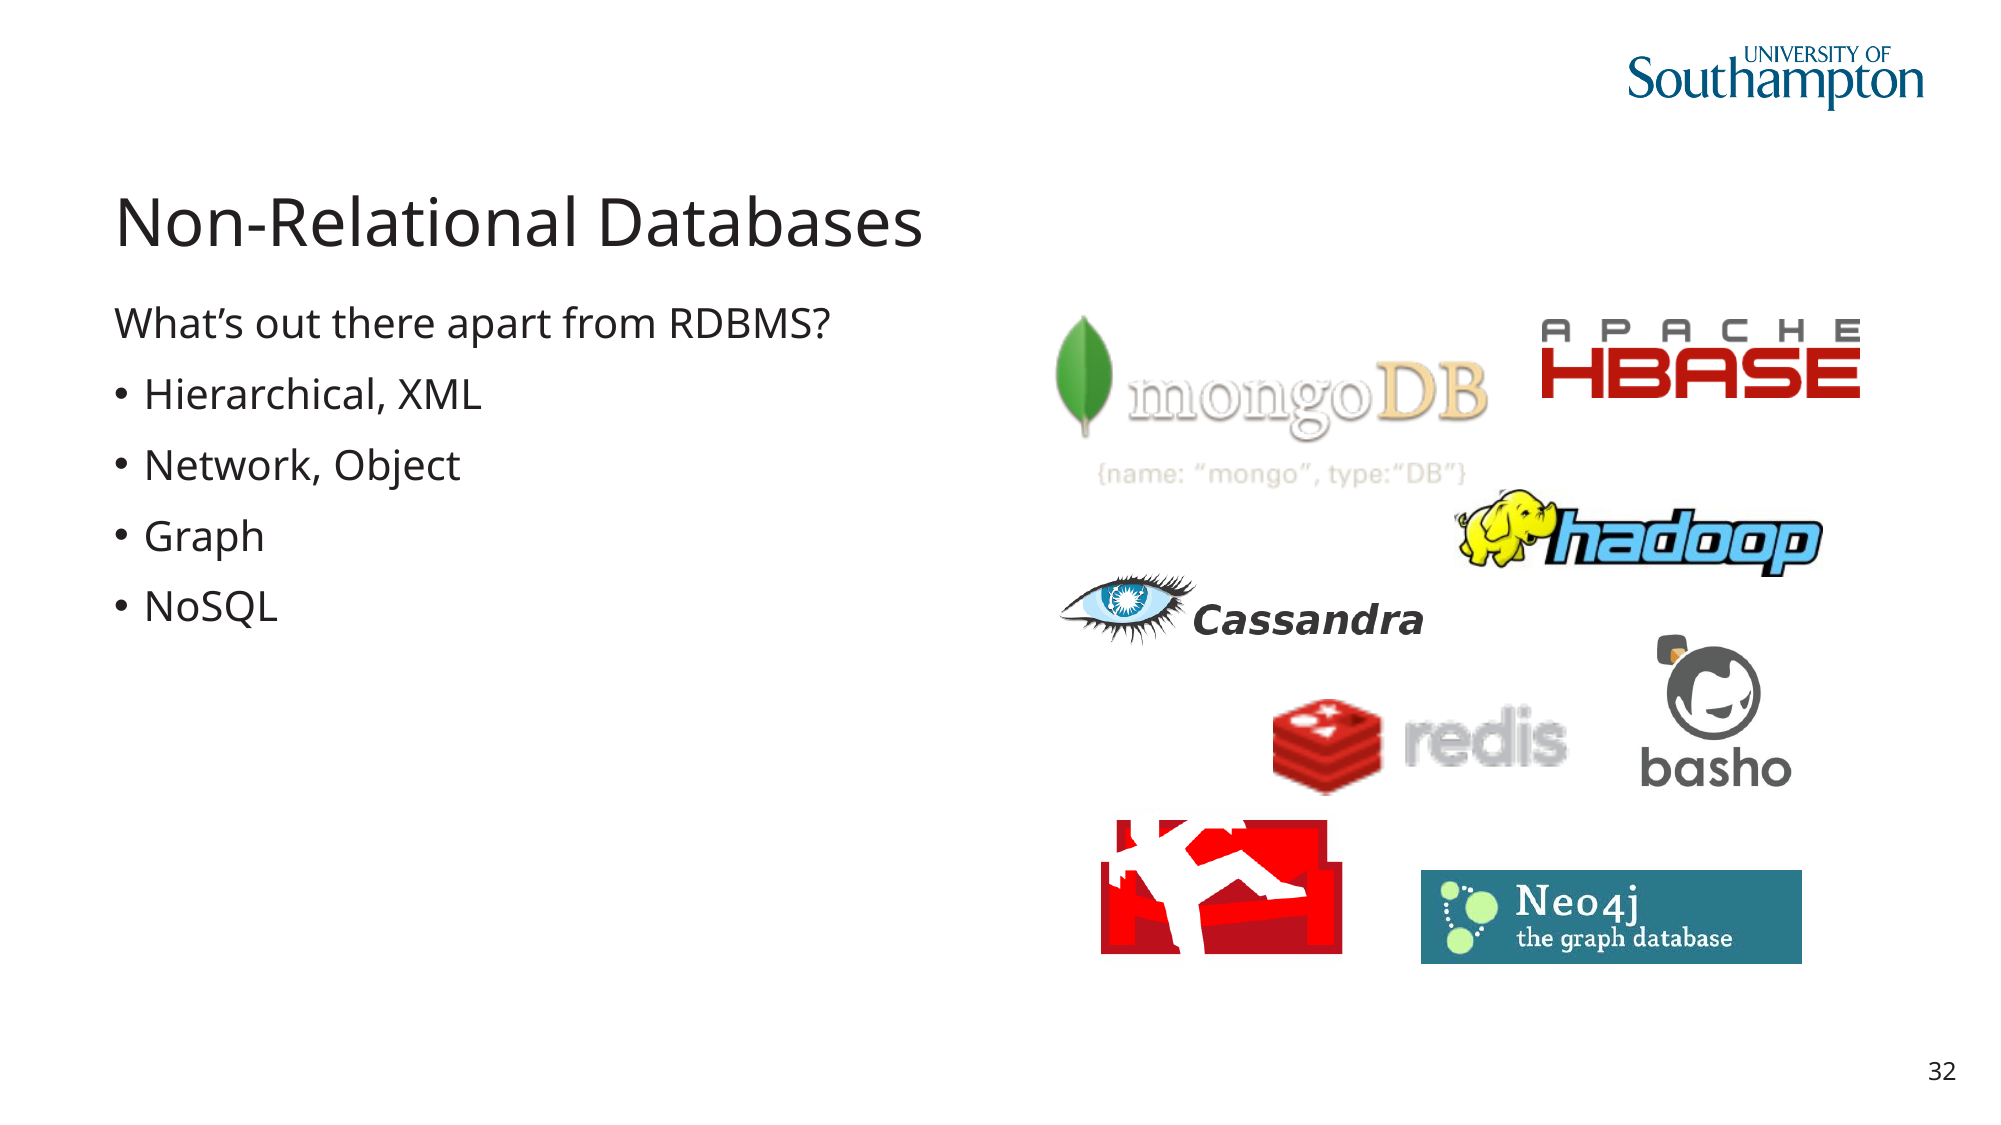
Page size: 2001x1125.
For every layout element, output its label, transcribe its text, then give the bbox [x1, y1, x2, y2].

picture [1100, 699, 1570, 1053]
title Non-Relational Databases [102, 113, 1898, 268]
picture [1869, 48, 1877, 60]
picture [1421, 870, 1802, 964]
picture [1049, 310, 1823, 577]
picture [1638, 634, 1795, 802]
picture [1629, 71, 1648, 95]
picture [1629, 46, 1924, 111]
picture [1053, 569, 1446, 648]
picture [1542, 318, 1860, 398]
list What’s out there apart from RDBMS? Hierarchical, XML Network, Object Graph NoSQL [102, 290, 989, 1024]
